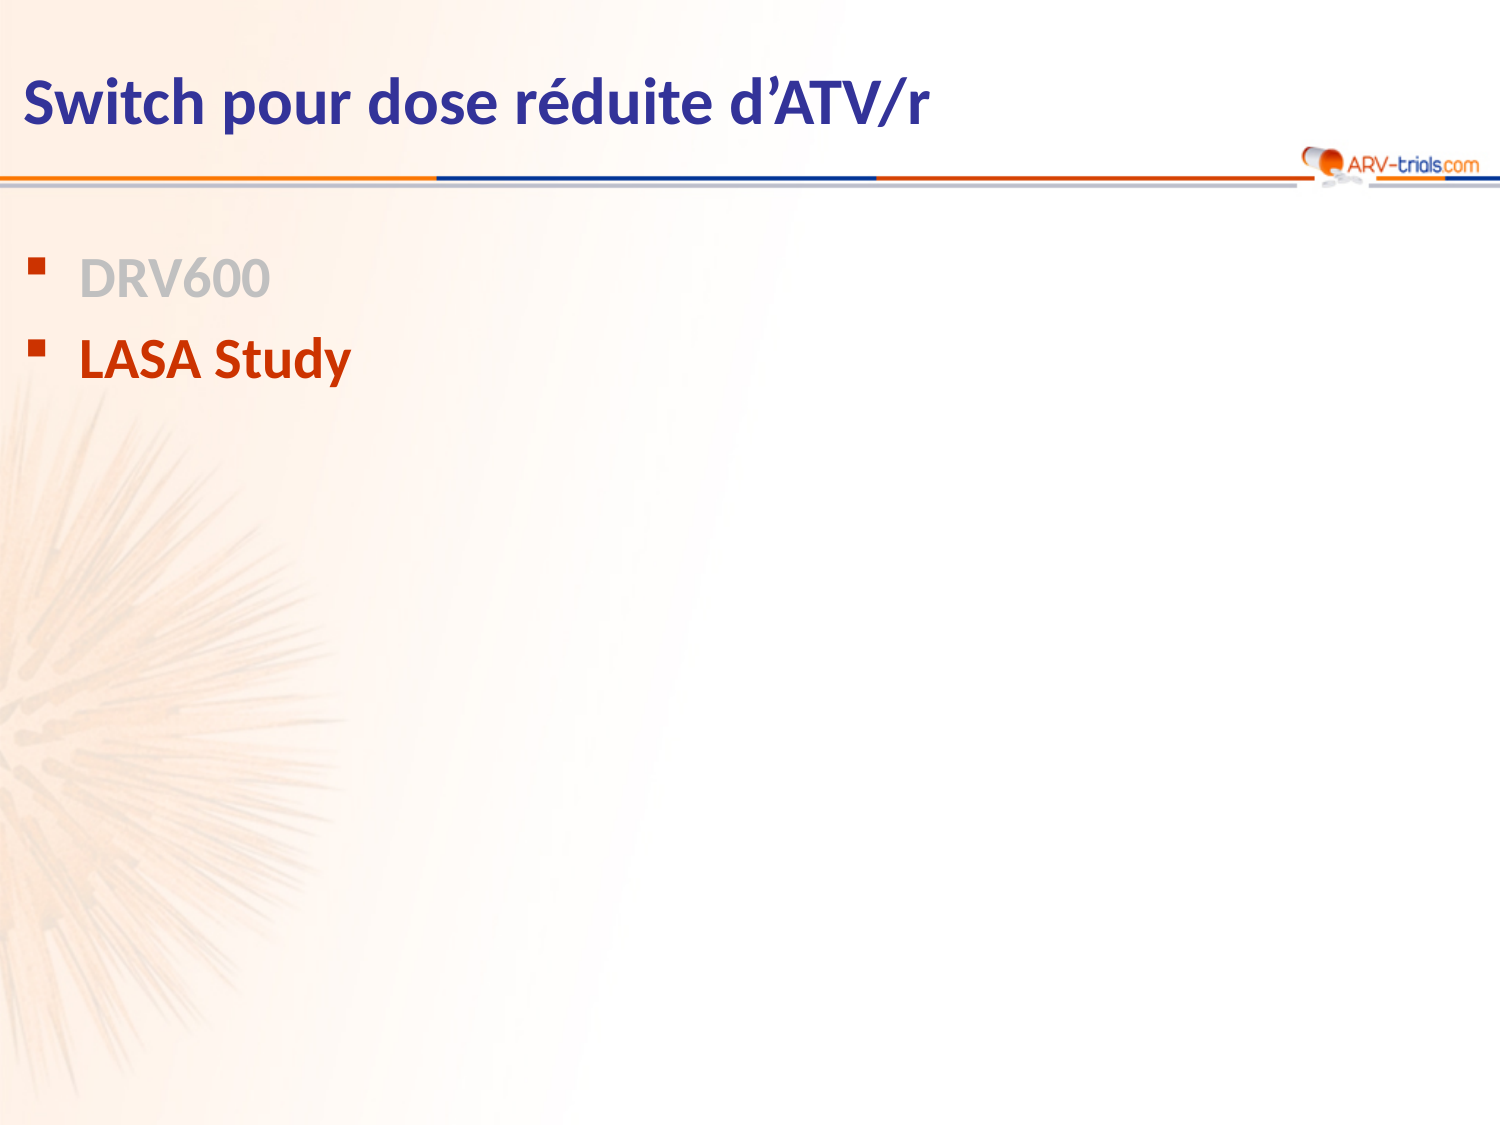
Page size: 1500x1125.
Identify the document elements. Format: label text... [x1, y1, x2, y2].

picture [0, 0, 1500, 1125]
title Switch pour dose réduite d’ATV/r [8, 6, 1353, 190]
list DRV600 LASA Study [8, 230, 1489, 1102]
